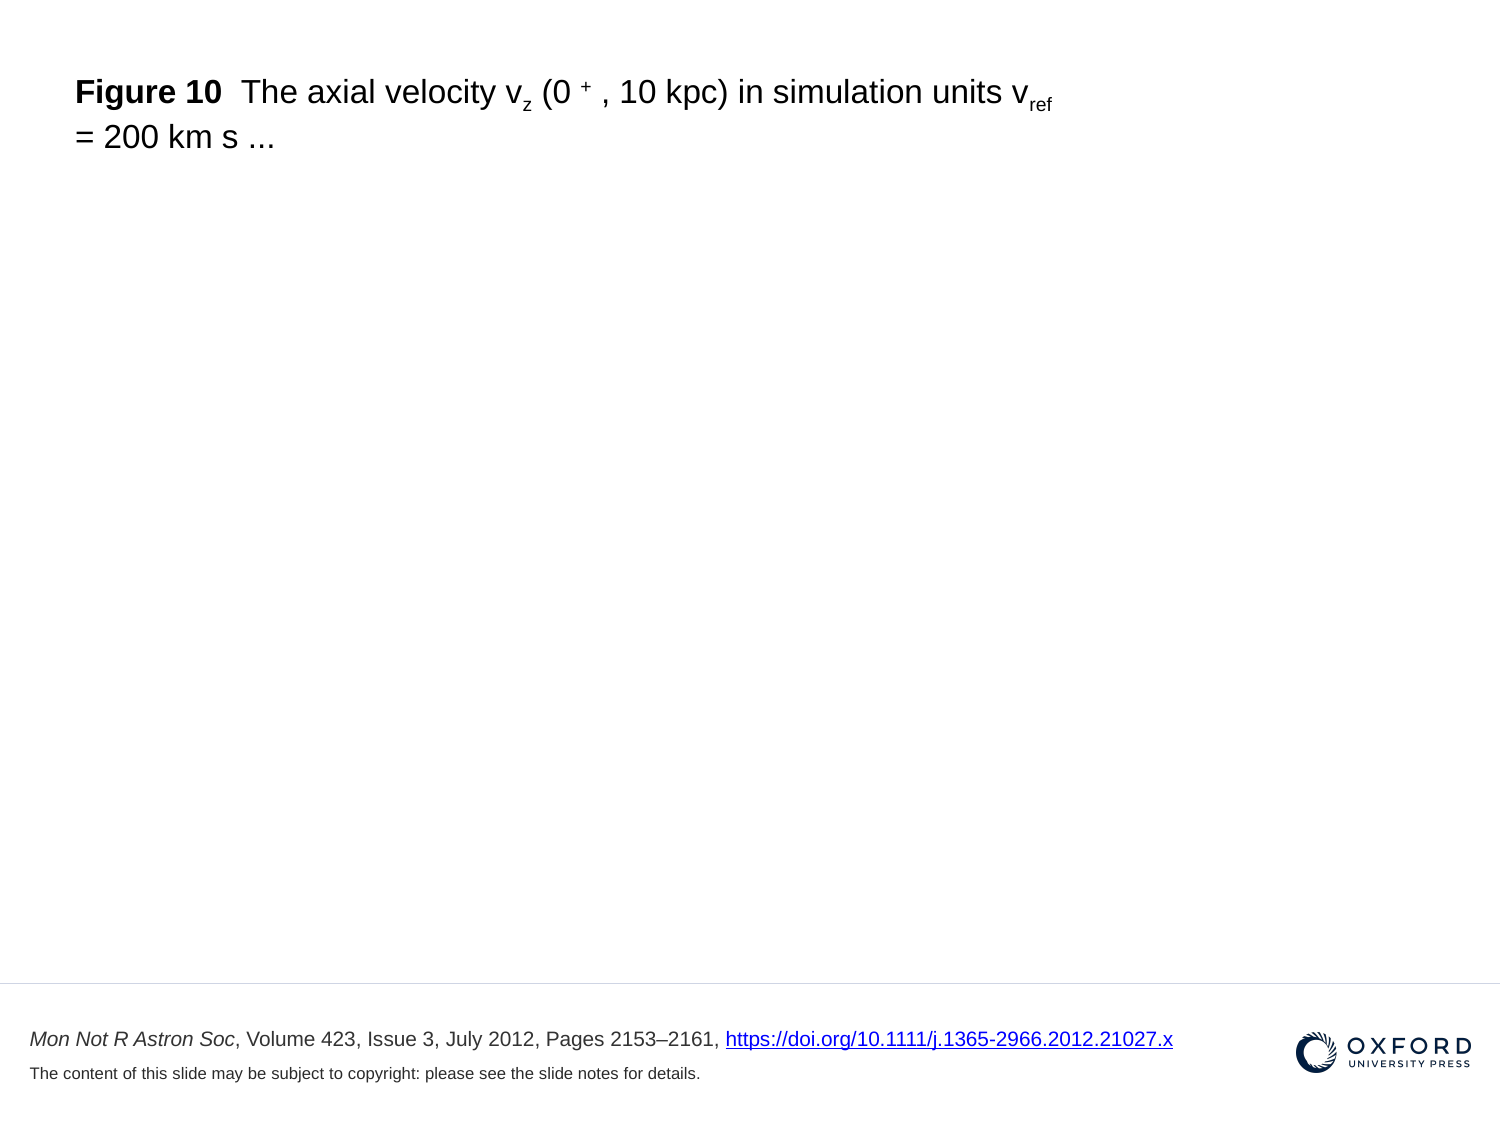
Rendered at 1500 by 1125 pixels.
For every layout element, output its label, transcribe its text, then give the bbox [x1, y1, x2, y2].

title Figure 10 The axial velocity vz (0 + , 10 kpc) in simulation units vref = 200 km s ... [75, 69, 1078, 171]
footer Mon Not R Astron Soc, Volume 423, Issue 3, July 2012, Pages 2153–2161, https://doi.org/10.1111/j.1365-2966.2012.21027.x The content of this slide may be subject to copyright: please see the slide notes for details. [0, 983, 1260, 1125]
picture [1296, 1032, 1471, 1073]
